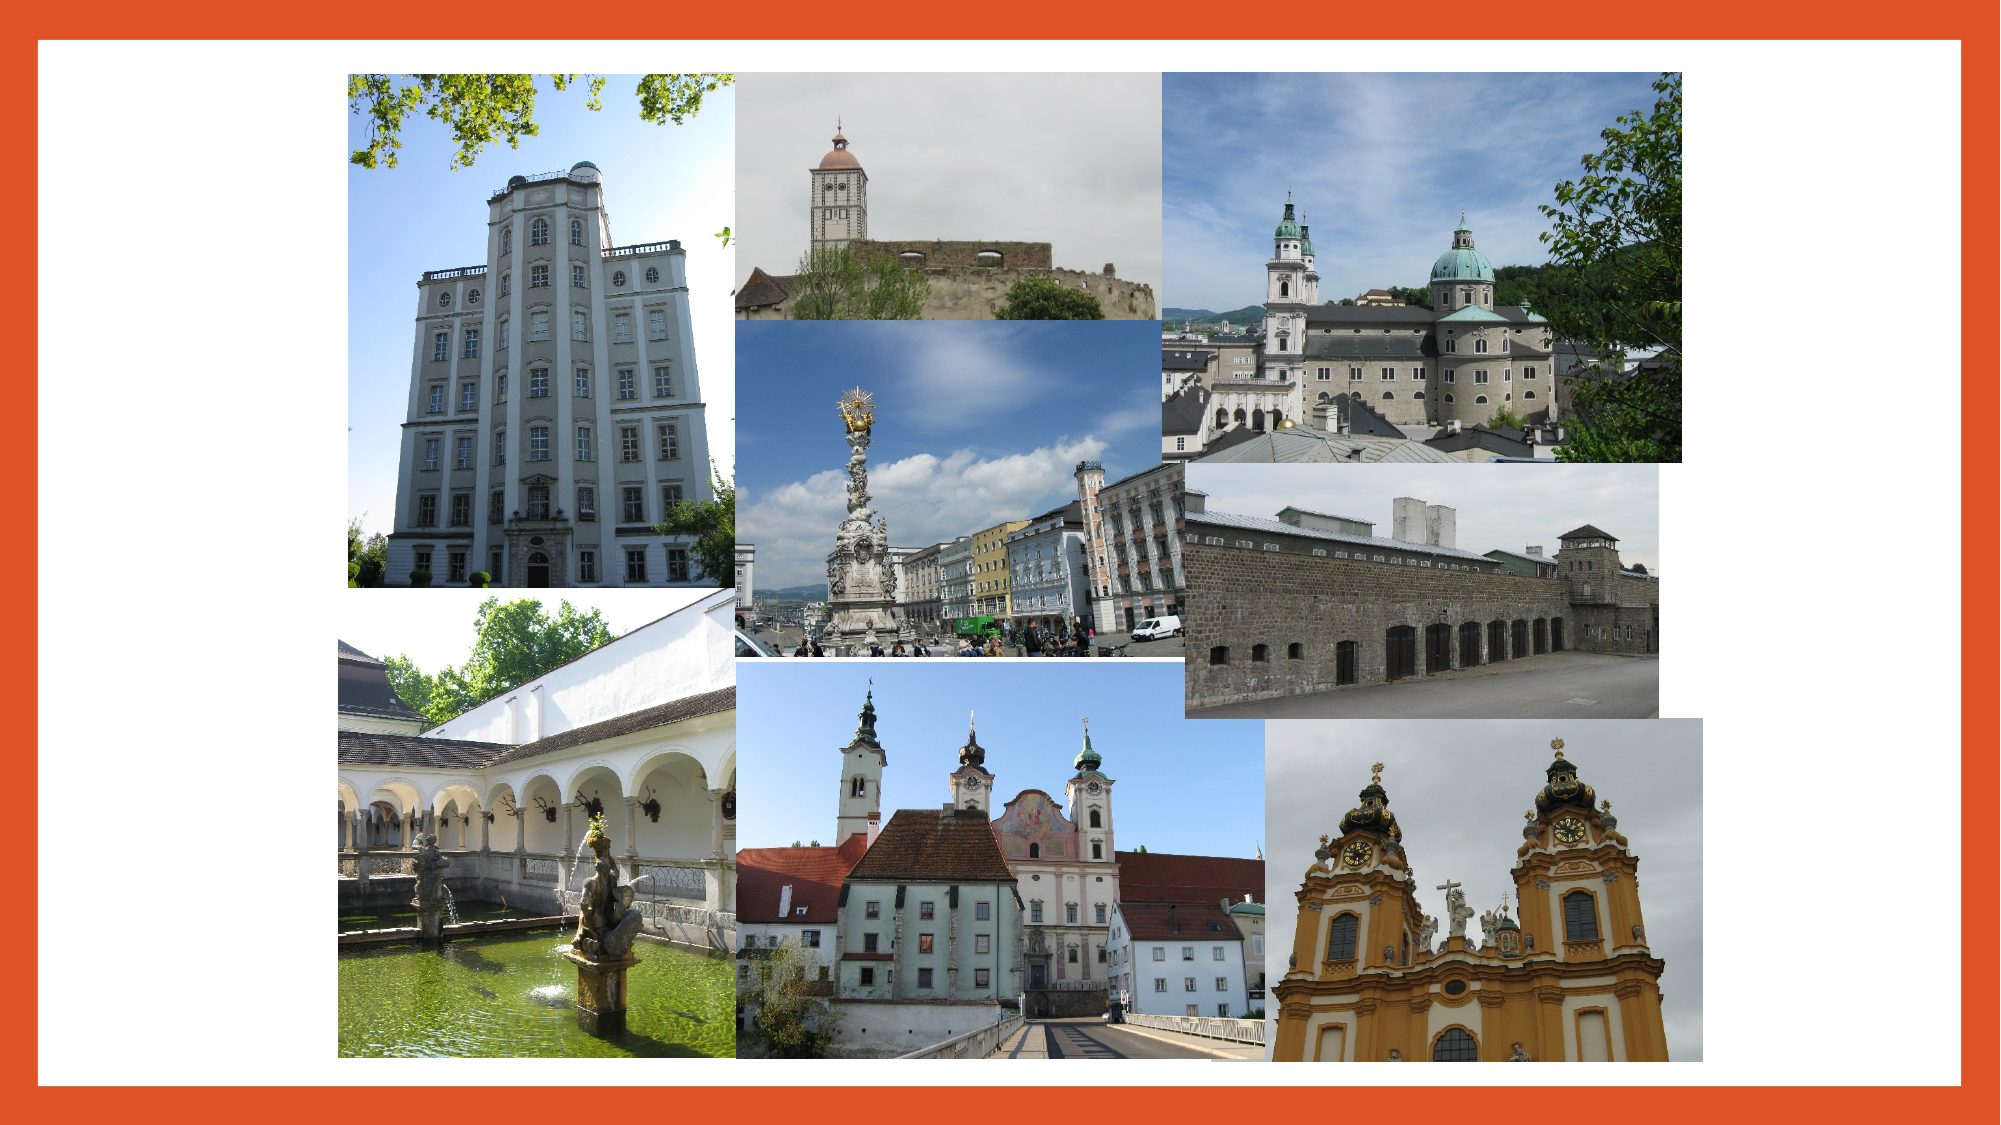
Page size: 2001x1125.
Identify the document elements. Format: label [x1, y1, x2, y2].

picture [337, 72, 1703, 1062]
